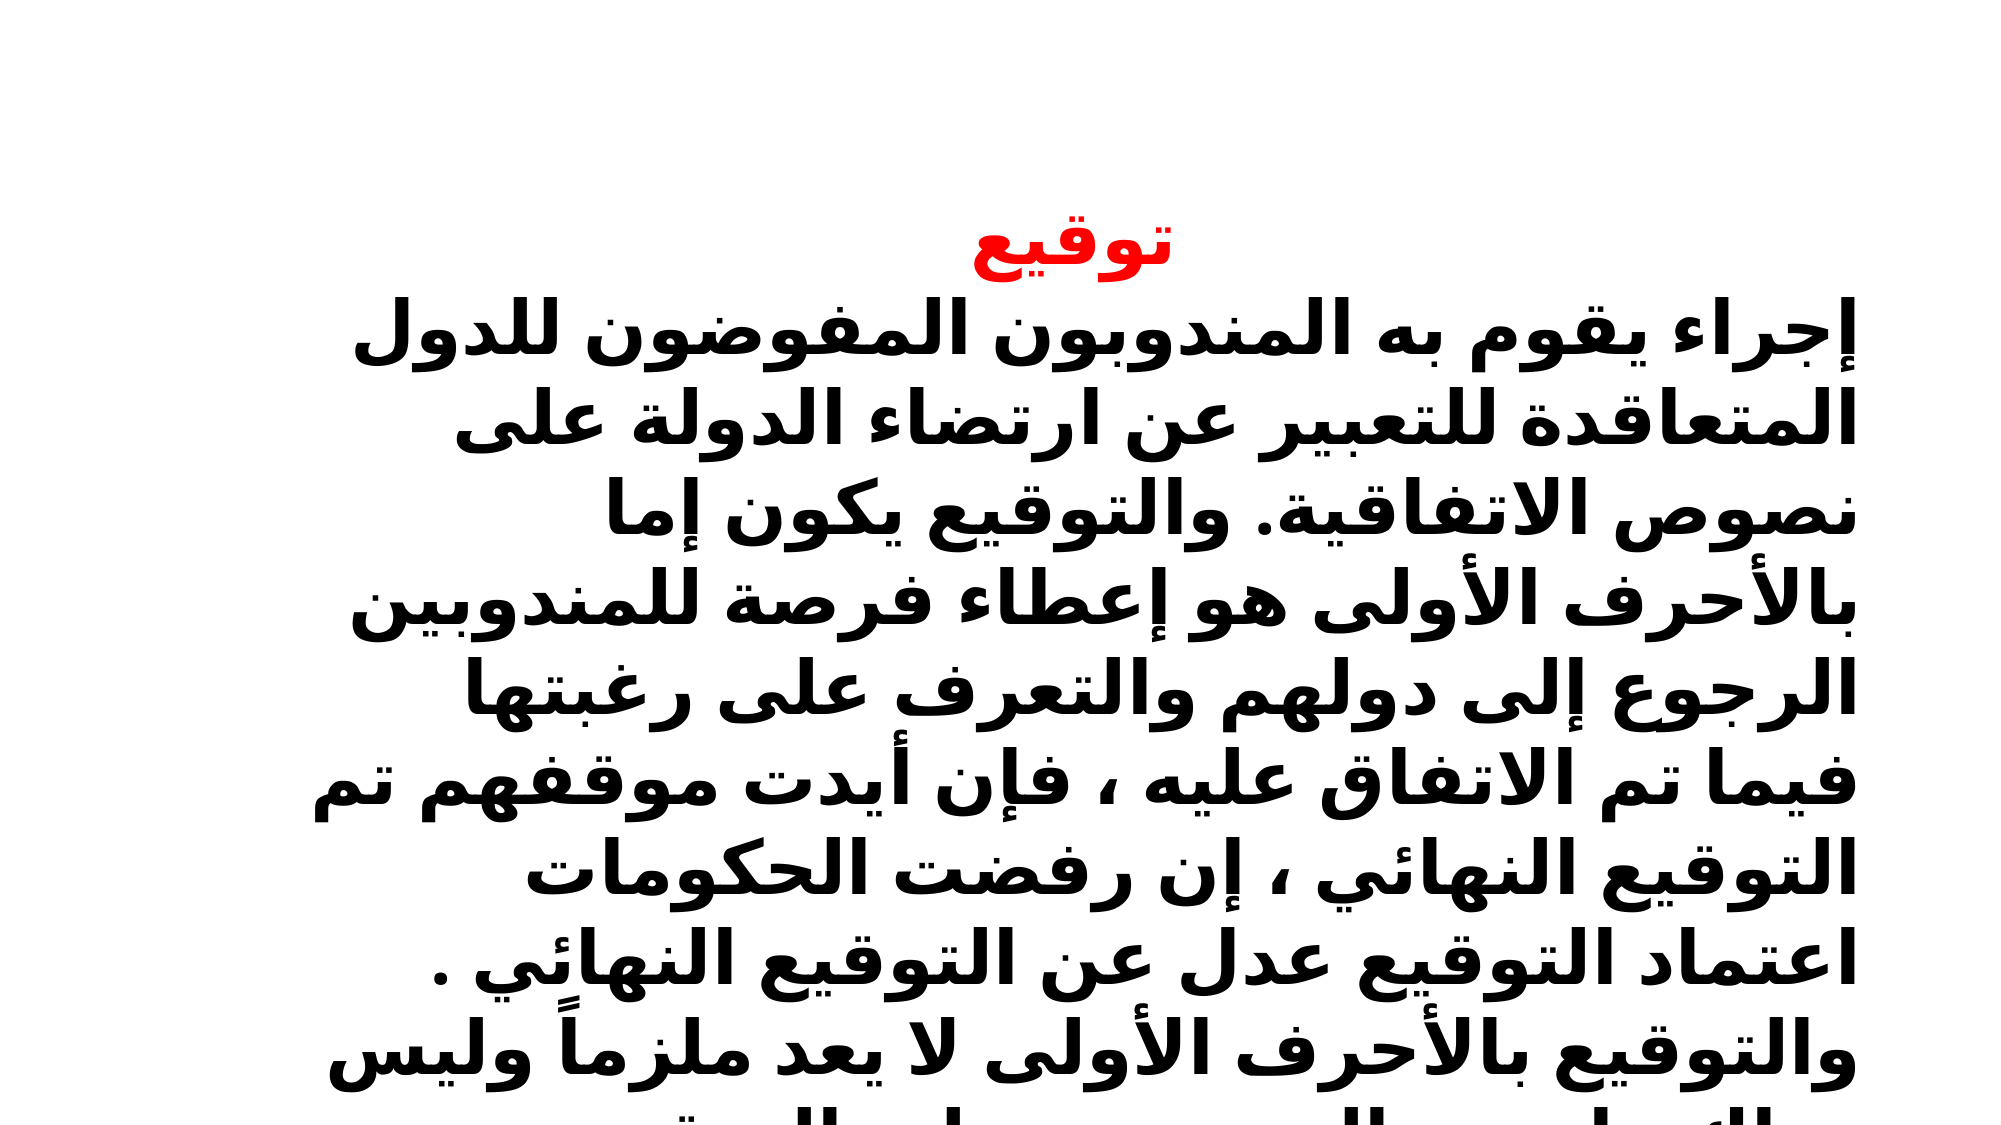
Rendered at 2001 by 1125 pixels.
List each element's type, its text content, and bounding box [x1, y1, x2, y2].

text_box توقيع إجراء يقوم به المندوبون المفوضون للدول المتعاقدة للتعبير عن ارتضاء الدولة على نصوص الاتفاقية. والتوقيع يكون إما بالأحرف الأولى هو إعطاء فرصة للمندوبين الرجوع إلى دولهم والتعرف على رغبتها فيما تم الاتفاق عليه ، فإن أيدت موقفهم تم التوقيع النهائي ، إن رفضت الحكومات اعتماد التوقيع عدل عن التوقيع النهائي . والتوقيع بالأحرف الأولى لا يعد ملزماً وليس هناك ما يجبر المندوبين على التوقيع النهائي، أي أن كل يحتفظ بالحرية المطلقة في التوقيع النهائي أو الامتناع عنه. [270, 181, 1878, 1125]
